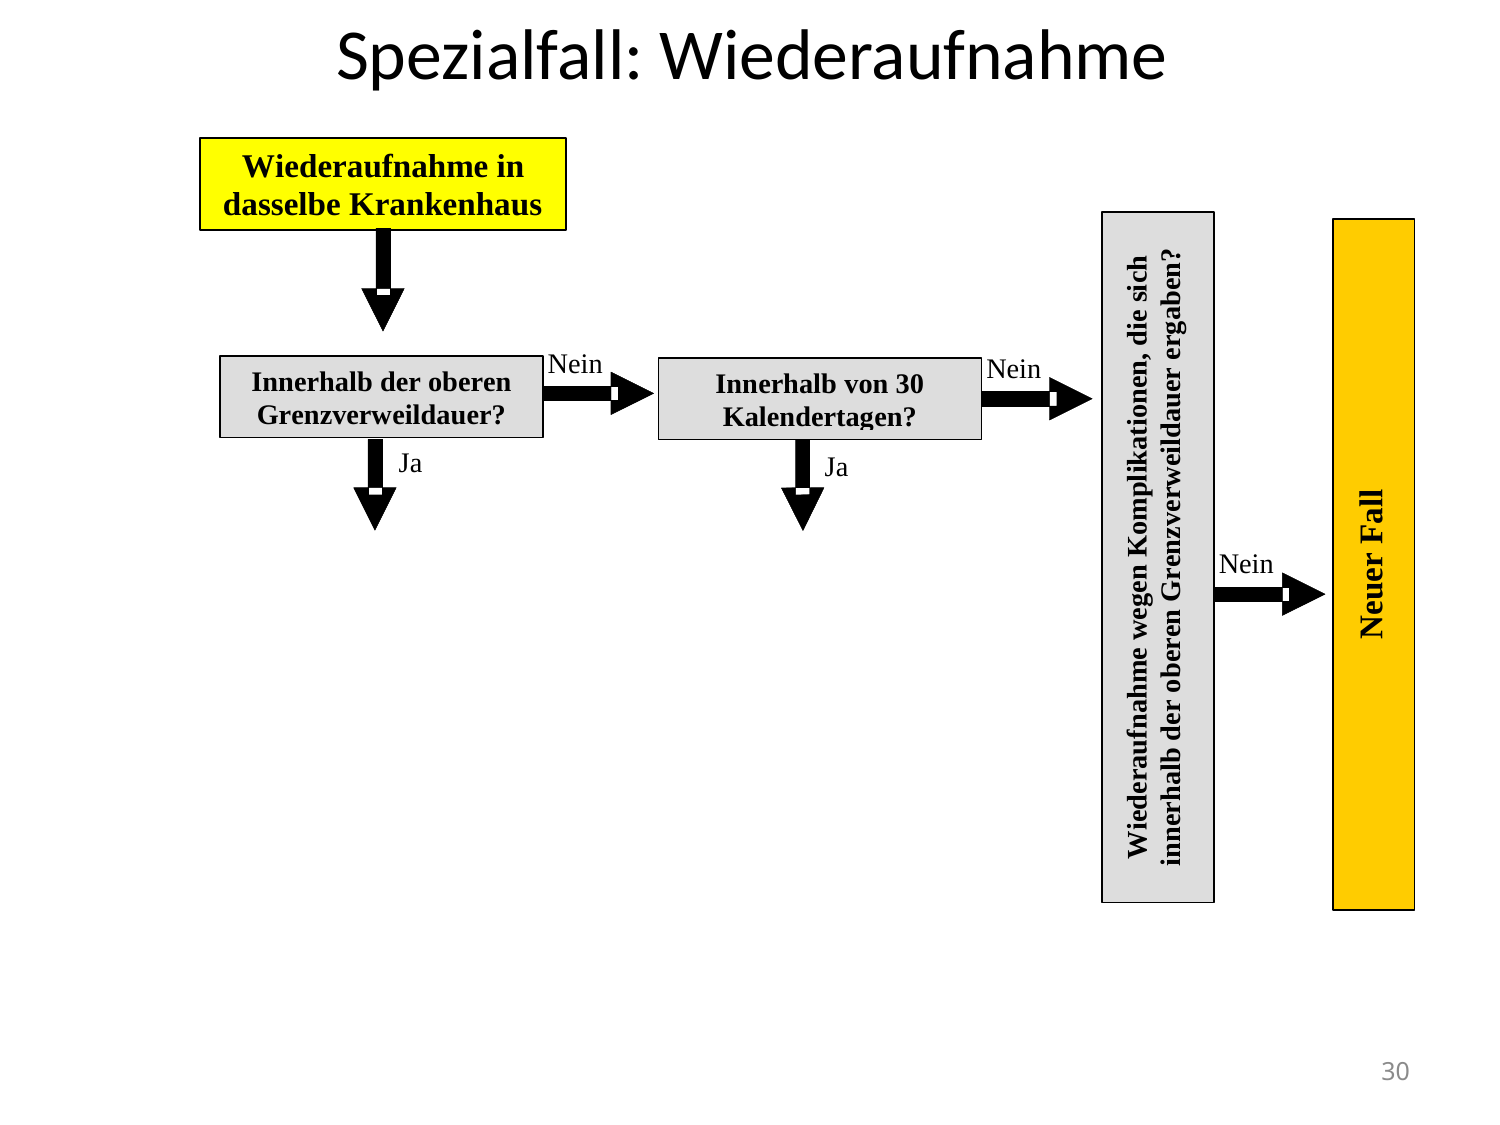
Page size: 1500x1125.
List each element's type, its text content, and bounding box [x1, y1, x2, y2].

title Spezialfall: Wiederaufnahme [76, 0, 1427, 102]
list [111, 94, 1442, 1125]
